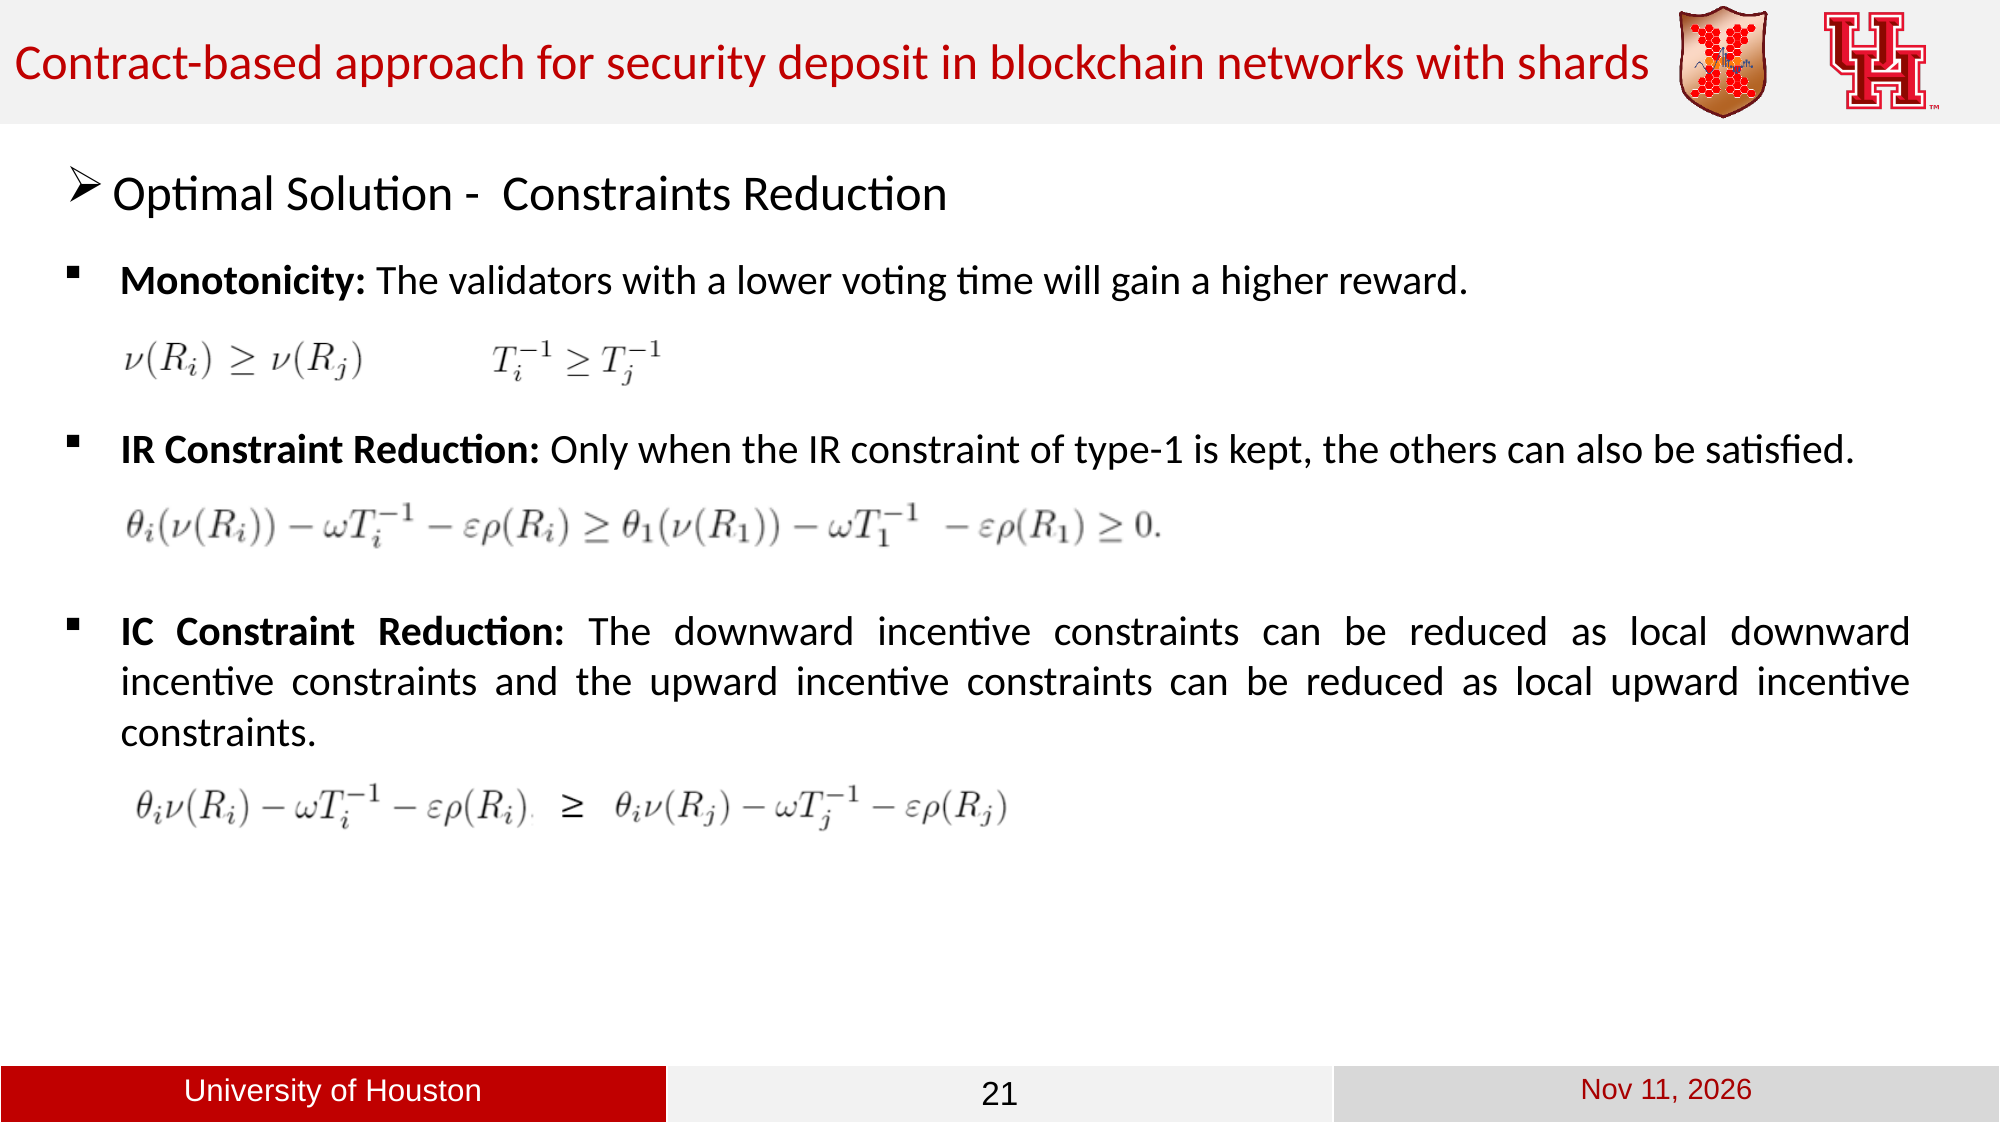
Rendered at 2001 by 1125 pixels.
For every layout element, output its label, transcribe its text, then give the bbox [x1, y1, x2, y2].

picture [100, 775, 1021, 851]
text_box Monotonicity: The validators with a lower voting time will gain a higher reward. [63, 242, 1912, 356]
picture [489, 324, 665, 392]
picture [118, 335, 367, 384]
text_box IR Constraint Reduction: Only when the IR constraint of type-1 is kept, the others can also be satisfied. [63, 411, 1890, 546]
text_box Optimal Solution - Constraints Reduction [51, 153, 1280, 228]
picture [1643, 3, 1803, 124]
text_box IC Constraint Reduction: The downward incentive constraints can be reduced as local downward incentive constraints and the upward incentive constraints can be reduced as local upward incentive constraints. [63, 604, 1912, 770]
text_box Contract-based approach for security deposit in blockchain networks with shards [0, 22, 1692, 97]
picture [1824, 3, 1939, 118]
picture [100, 487, 1174, 561]
